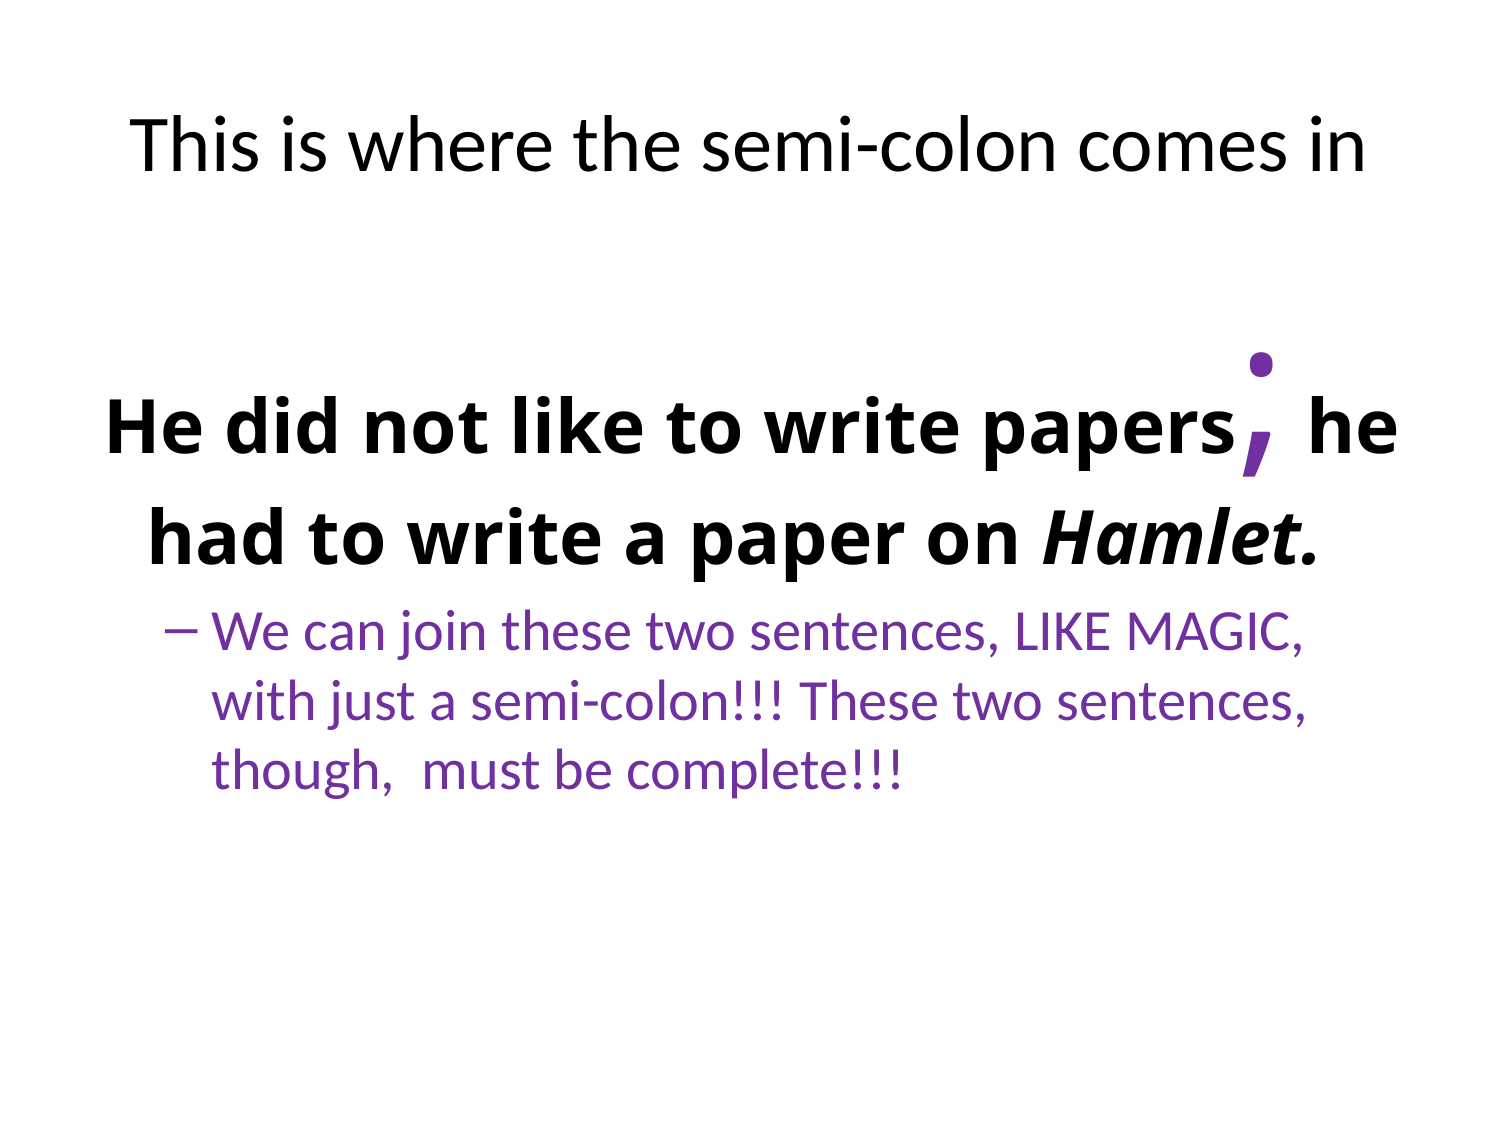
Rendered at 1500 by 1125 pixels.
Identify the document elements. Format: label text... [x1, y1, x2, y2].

title This is where the semi-colon comes in [75, 45, 1425, 233]
list He did not like to write papers; he had to write a paper on Hamlet. We can join these two sentences, LIKE MAGIC, with just a semi-colon!!! These two sentences, though, must be complete!!! [75, 262, 1425, 1005]
